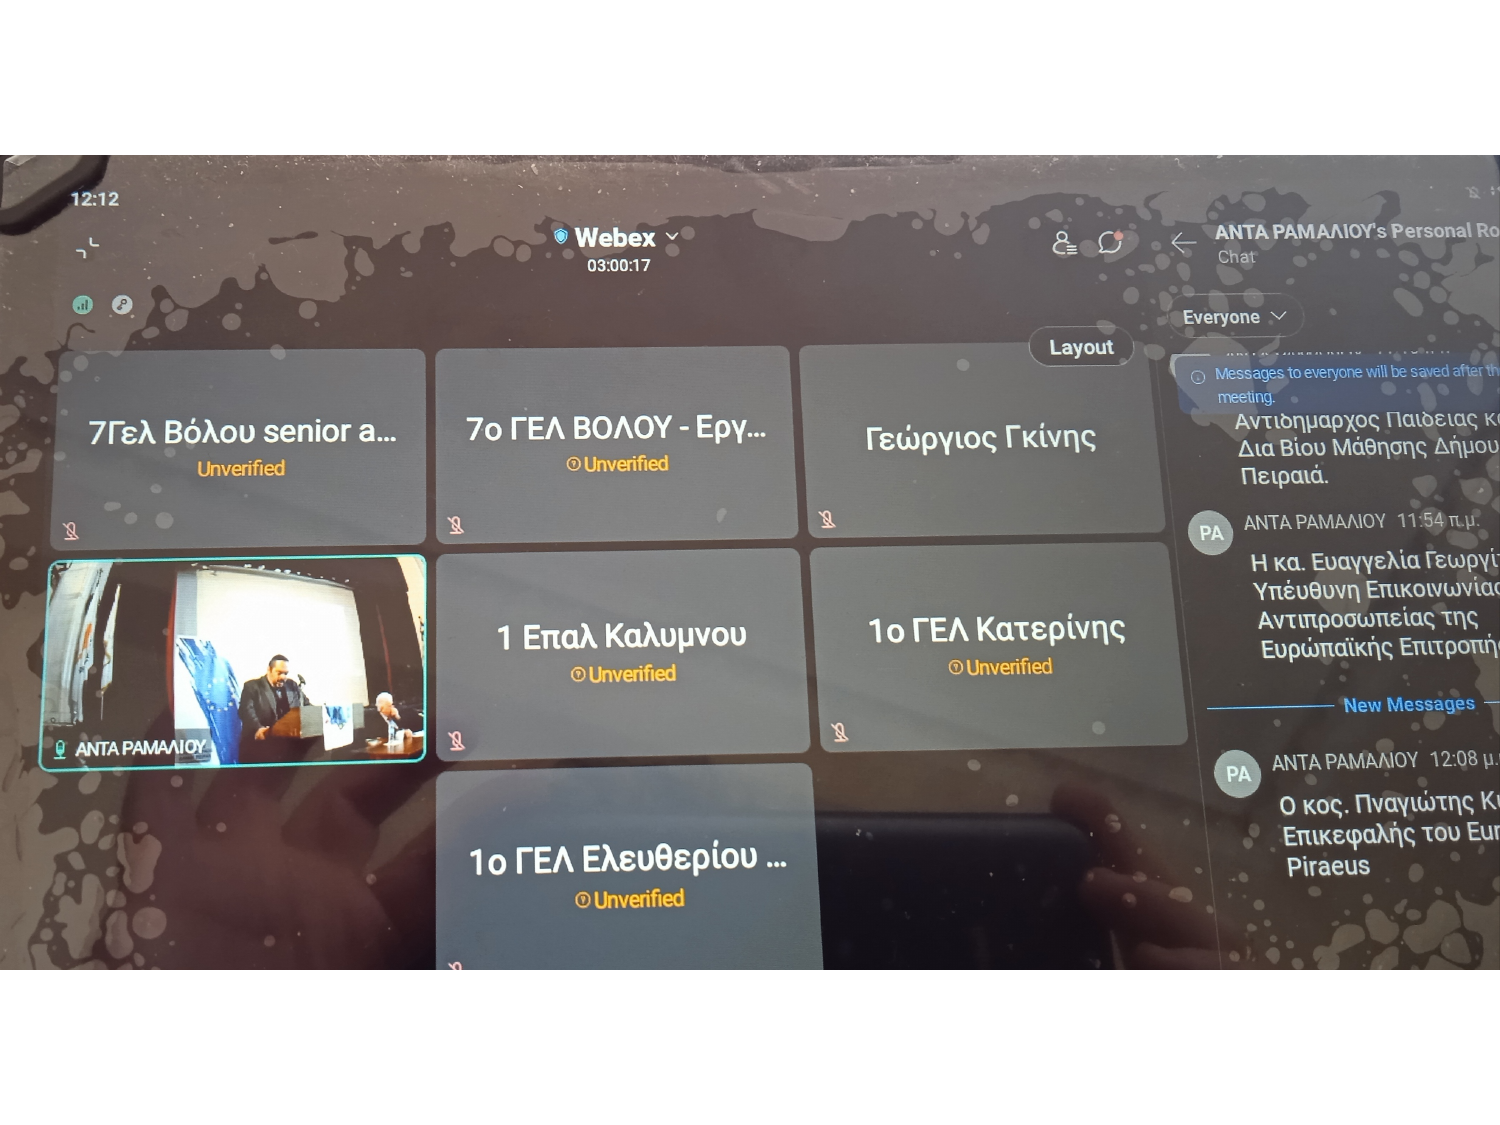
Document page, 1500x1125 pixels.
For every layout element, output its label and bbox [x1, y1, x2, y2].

picture [0, 155, 1500, 970]
